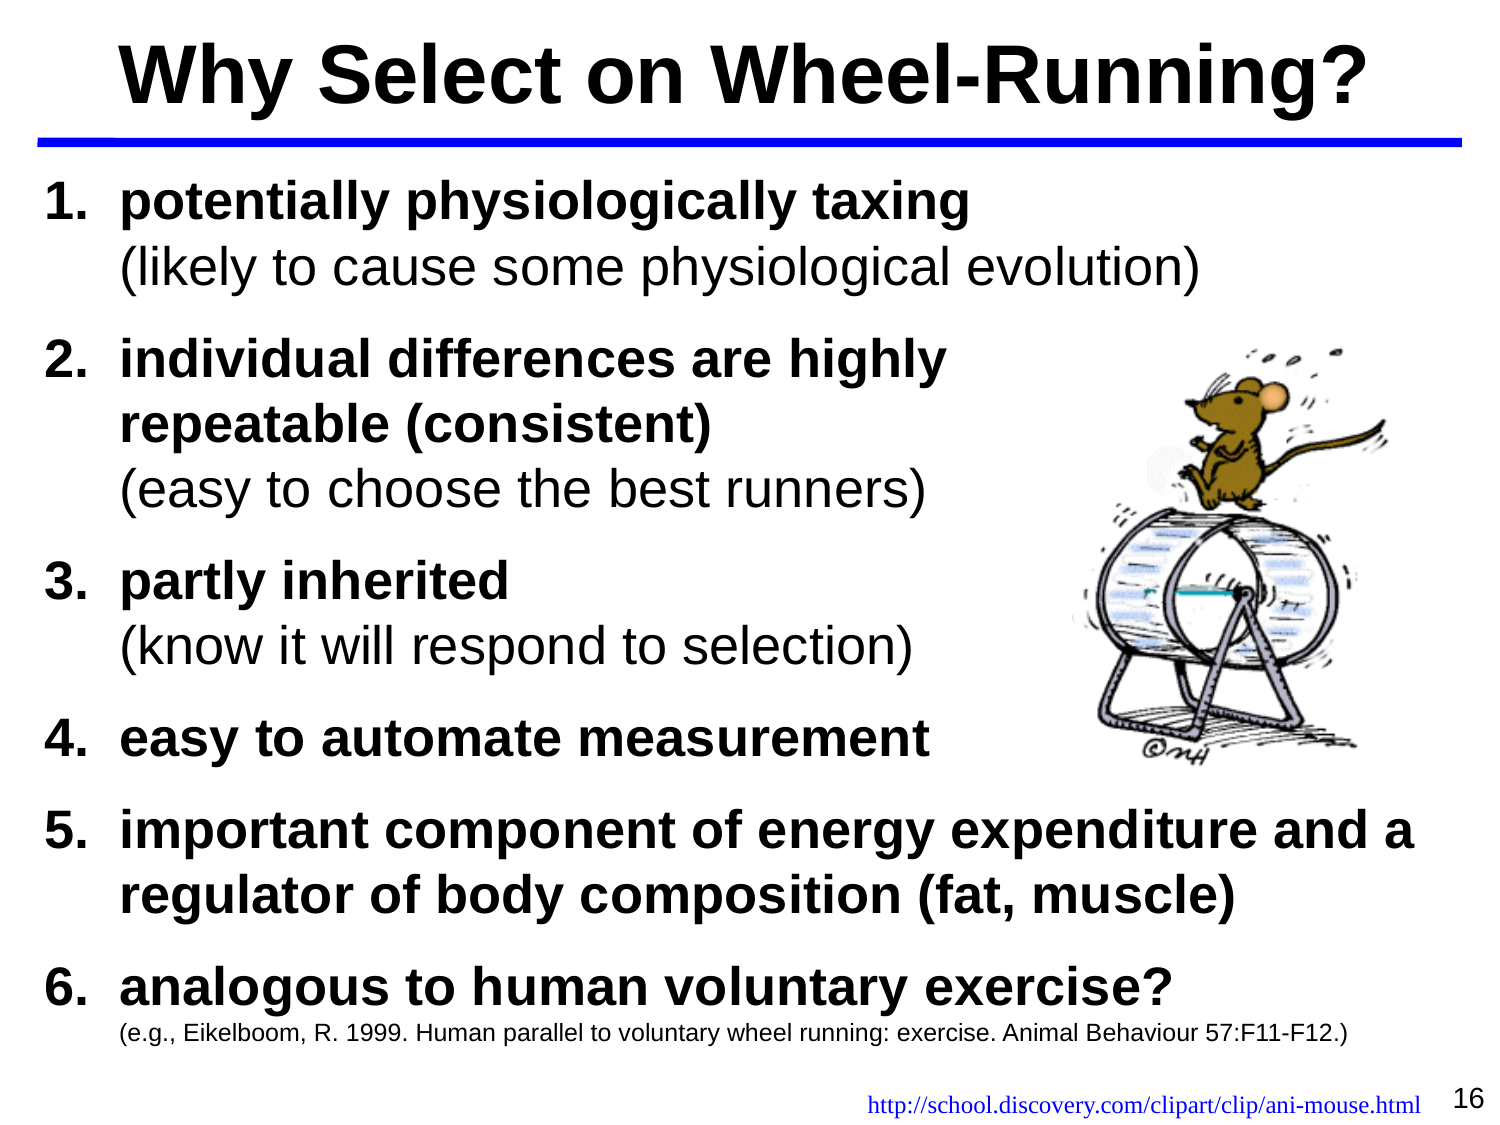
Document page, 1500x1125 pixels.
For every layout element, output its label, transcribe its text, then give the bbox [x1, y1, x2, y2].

text_box potentially physiologically taxing (likely to cause some physiological evolution) individual differences are highly repeatable (consistent) (easy to choose the best runners) partly inherited (know it will respond to selection) easy to automate measurement important component of energy expenditure and a regulator of body composition (fat, muscle) analogous to human voluntary exercise? (e.g., Eikelboom, R. 1999. Human parallel to voluntary wheel running: exercise. Animal Behaviour 57:F11-F12.) [29, 158, 1455, 1054]
text_box Why Select on Wheel-Running? [0, 12, 1500, 128]
text_box http://school.discovery.com/clipart/clip/ani-mouse.html [852, 1081, 1475, 1125]
picture [1072, 339, 1416, 778]
slide_number 16 [1149, 1071, 1500, 1125]
